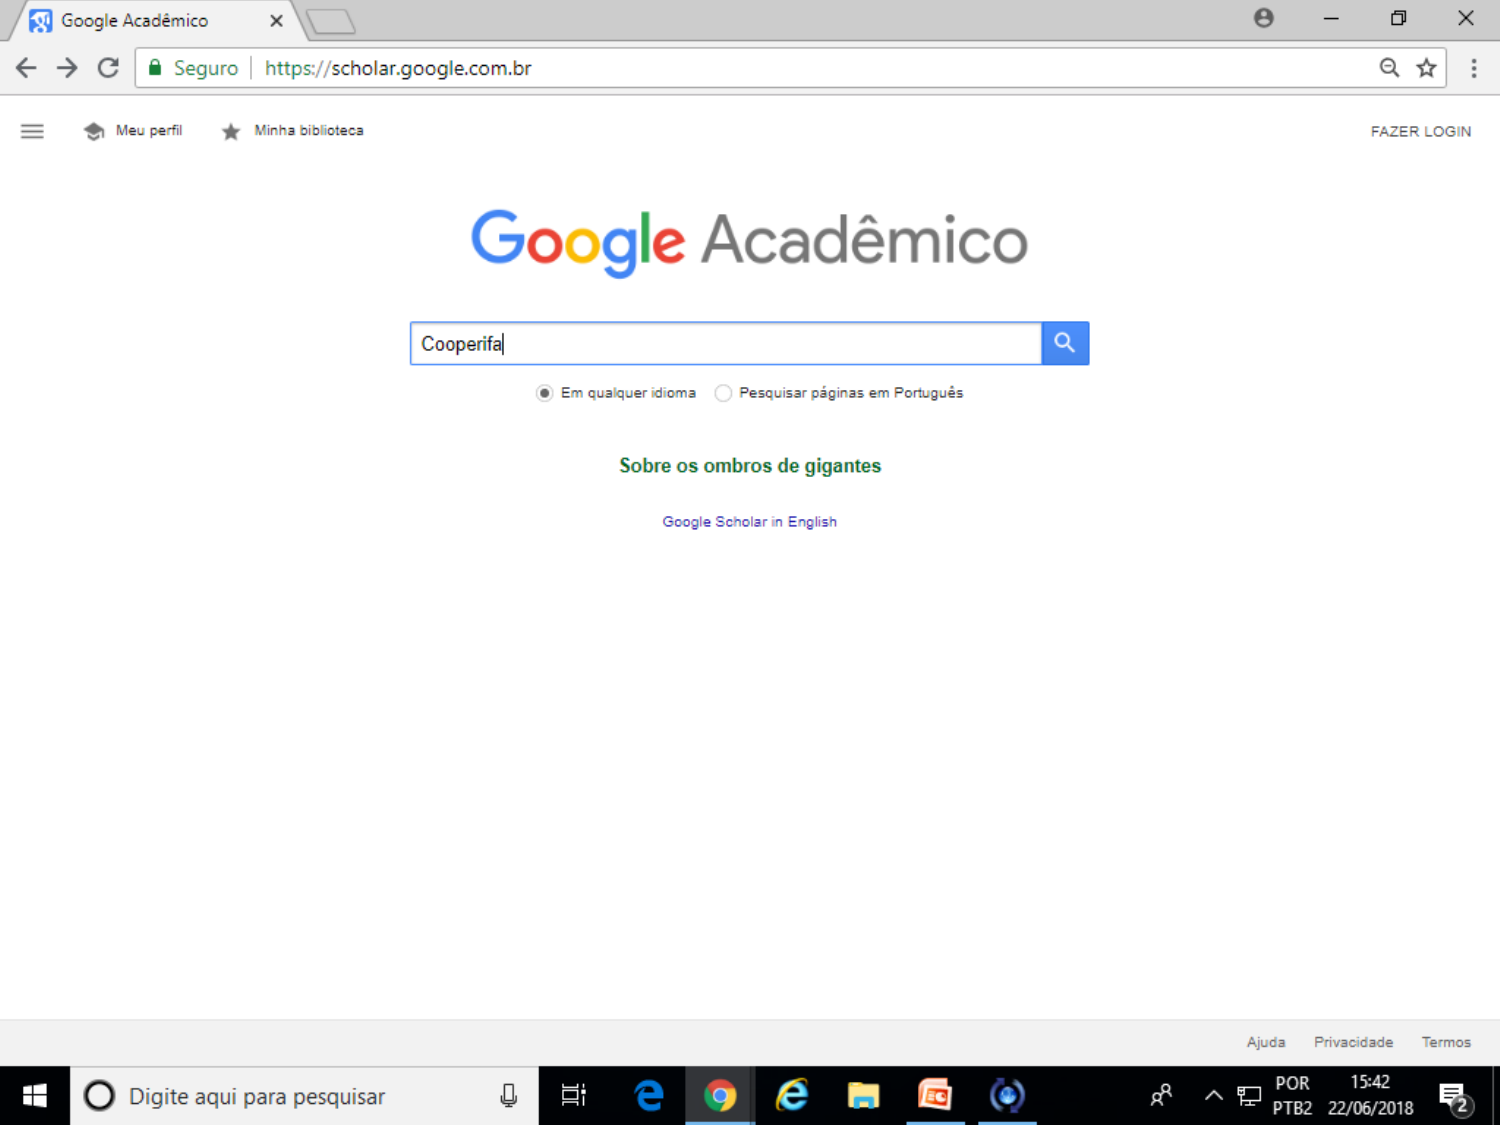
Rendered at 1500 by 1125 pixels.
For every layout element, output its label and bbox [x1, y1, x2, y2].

list [0, 0, 1500, 1125]
